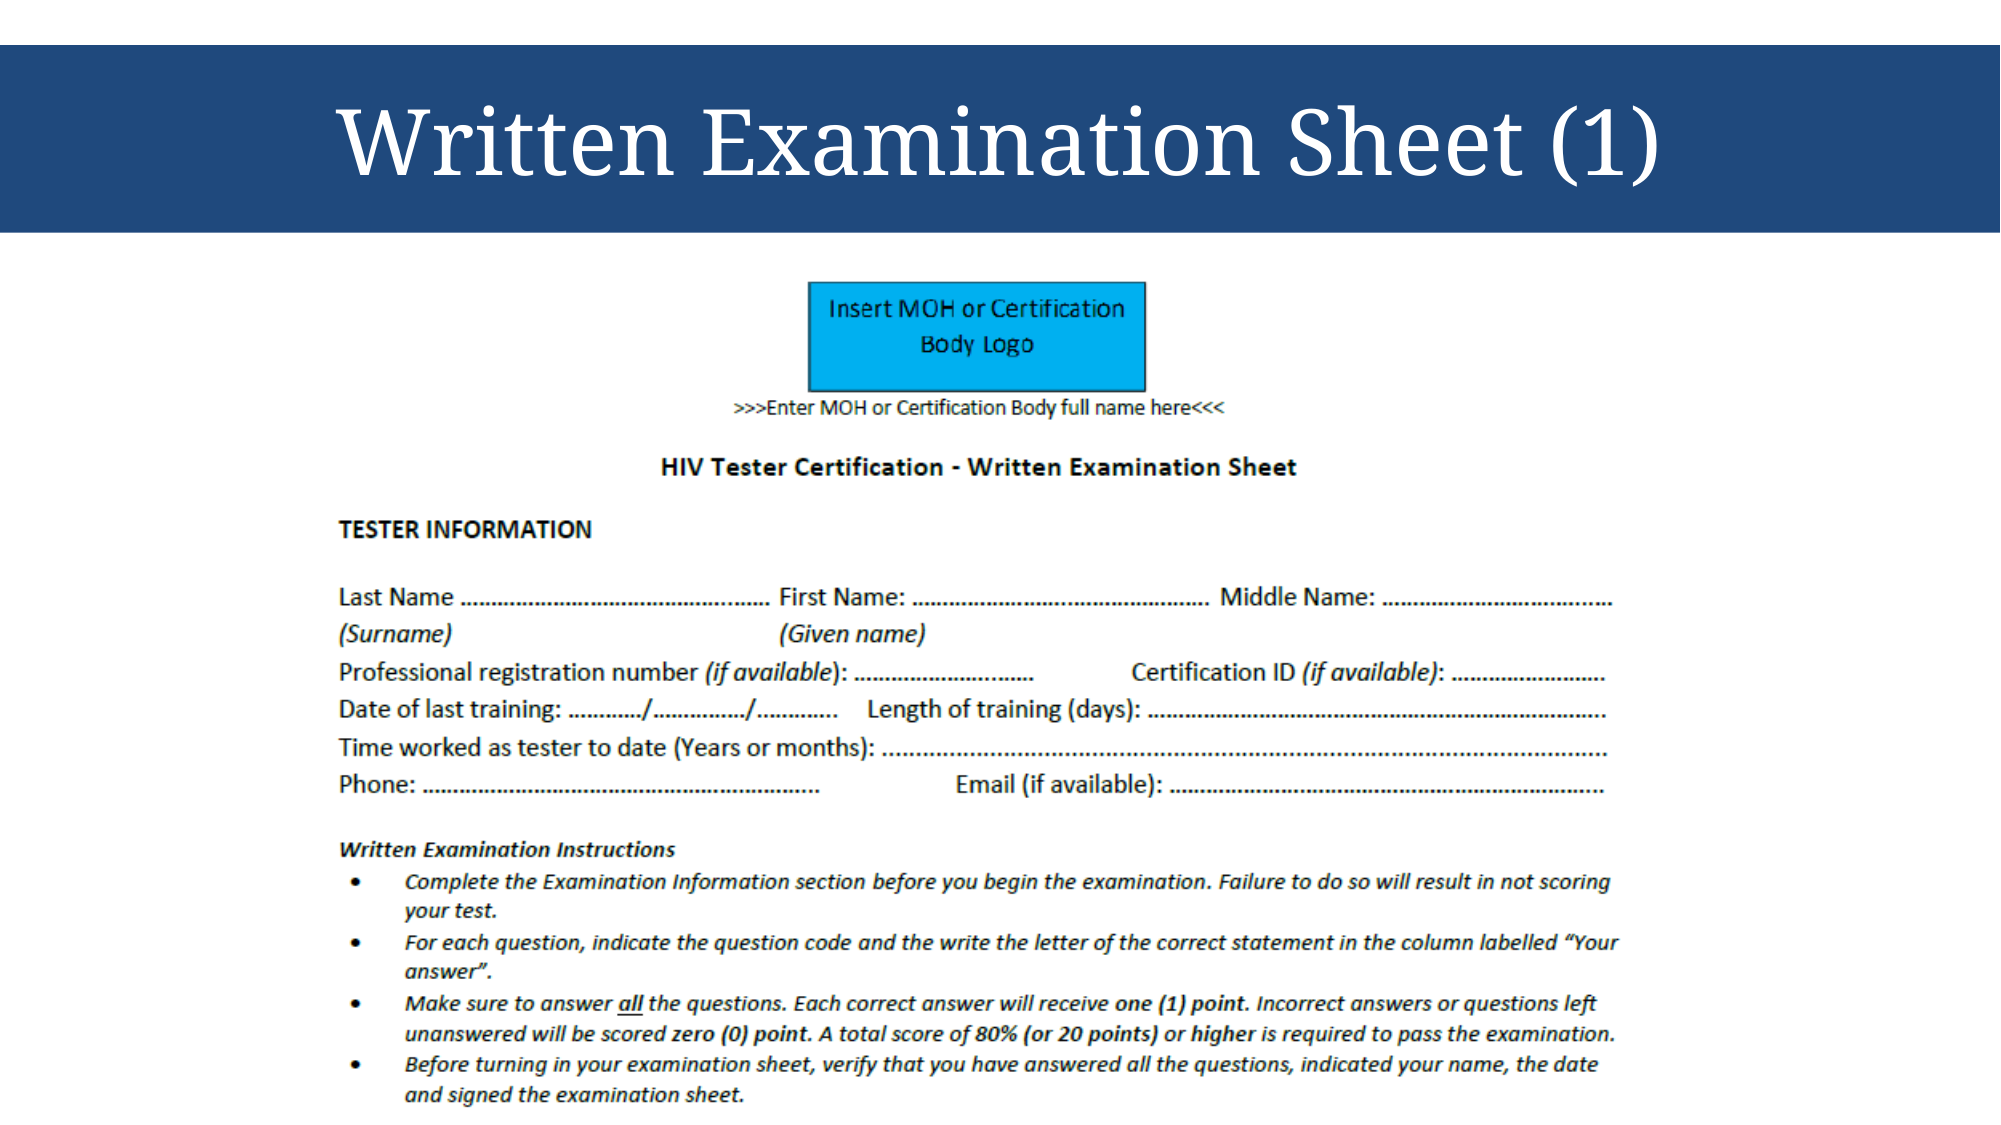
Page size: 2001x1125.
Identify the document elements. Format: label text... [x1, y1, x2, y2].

title Written Examination Sheet (1) [0, 45, 2000, 233]
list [286, 234, 1678, 1121]
